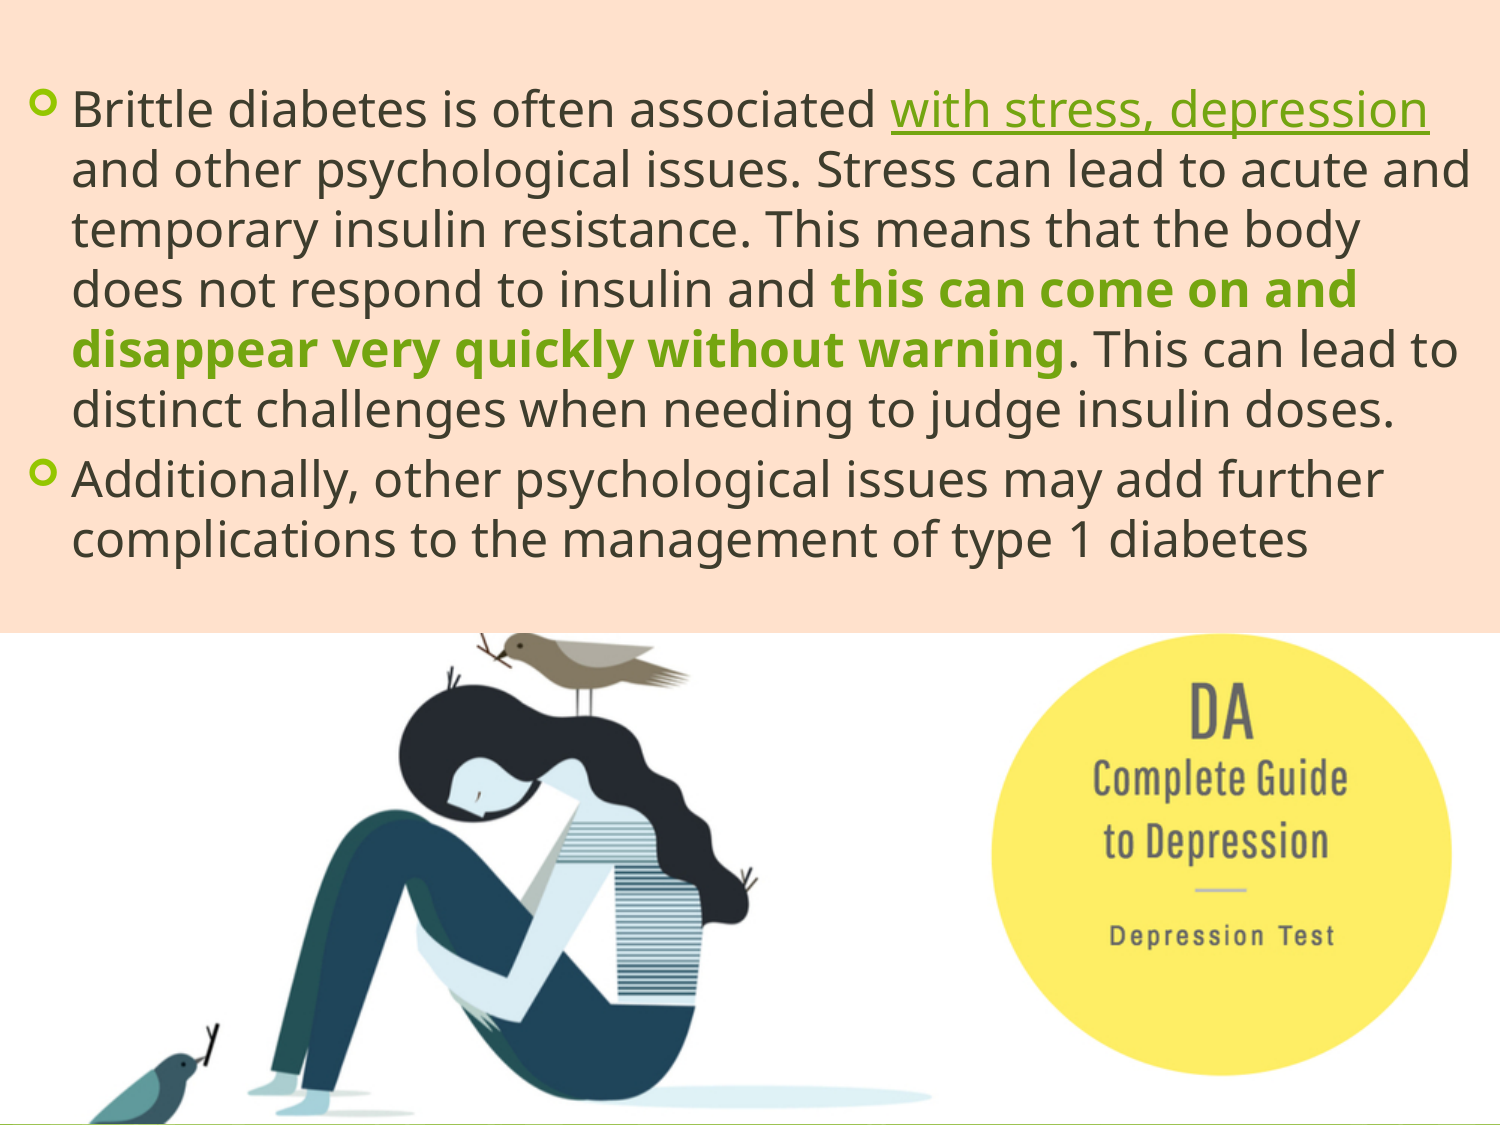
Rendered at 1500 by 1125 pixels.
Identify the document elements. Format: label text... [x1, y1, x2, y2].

list Brittle diabetes is often associated with stress, depression and other psychological issues. Stress can lead to acute and temporary insulin resistance. This means that the body does not respond to insulin and this can come on and disappear very quickly without warning. This can lead to distinct challenges when needing to judge insulin doses. Additionally, other psychological issues may add further complications to the management of type 1 diabetes [0, 0, 1500, 632]
picture [0, 633, 1500, 1125]
